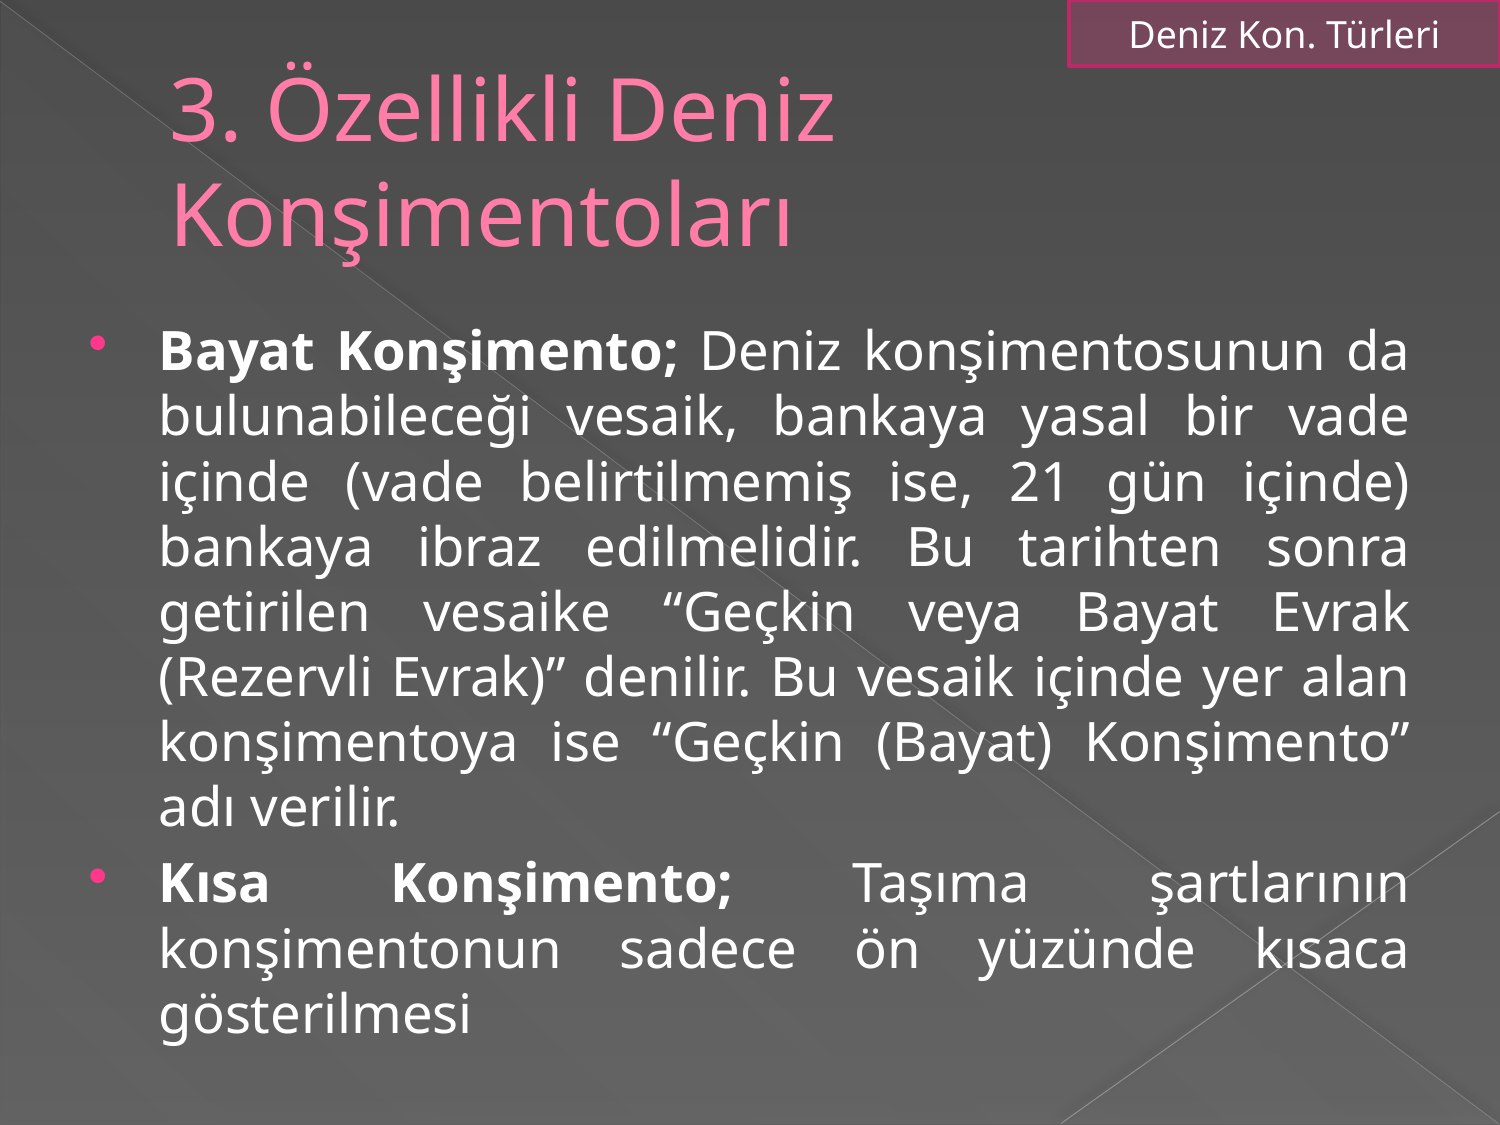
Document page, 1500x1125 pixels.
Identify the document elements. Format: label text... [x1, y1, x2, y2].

list Bayat Konşimento; Deniz konşimentosunun da bulunabileceği vesaik, bankaya yasal bir vade içinde (vade belirtilmemiş ise, 21 gün içinde) bankaya ibraz edilmelidir. Bu tarihten sonra getirilen vesaike “Geçkin veya Bayat Evrak (Rezervli Evrak)” denilir. Bu vesaik içinde yer alan konşimentoya ise “Geçkin (Bayat) Konşimento” adı verilir. Kısa Konşimento; Taşıma şartlarının konşimentonun sadece ön yüzünde kısaca gösterilmesi [75, 308, 1425, 1059]
title 3. Özellikli Deniz Konşimentoları [75, 43, 1425, 274]
text_box Deniz Kon. Türleri [1067, 0, 1500, 68]
